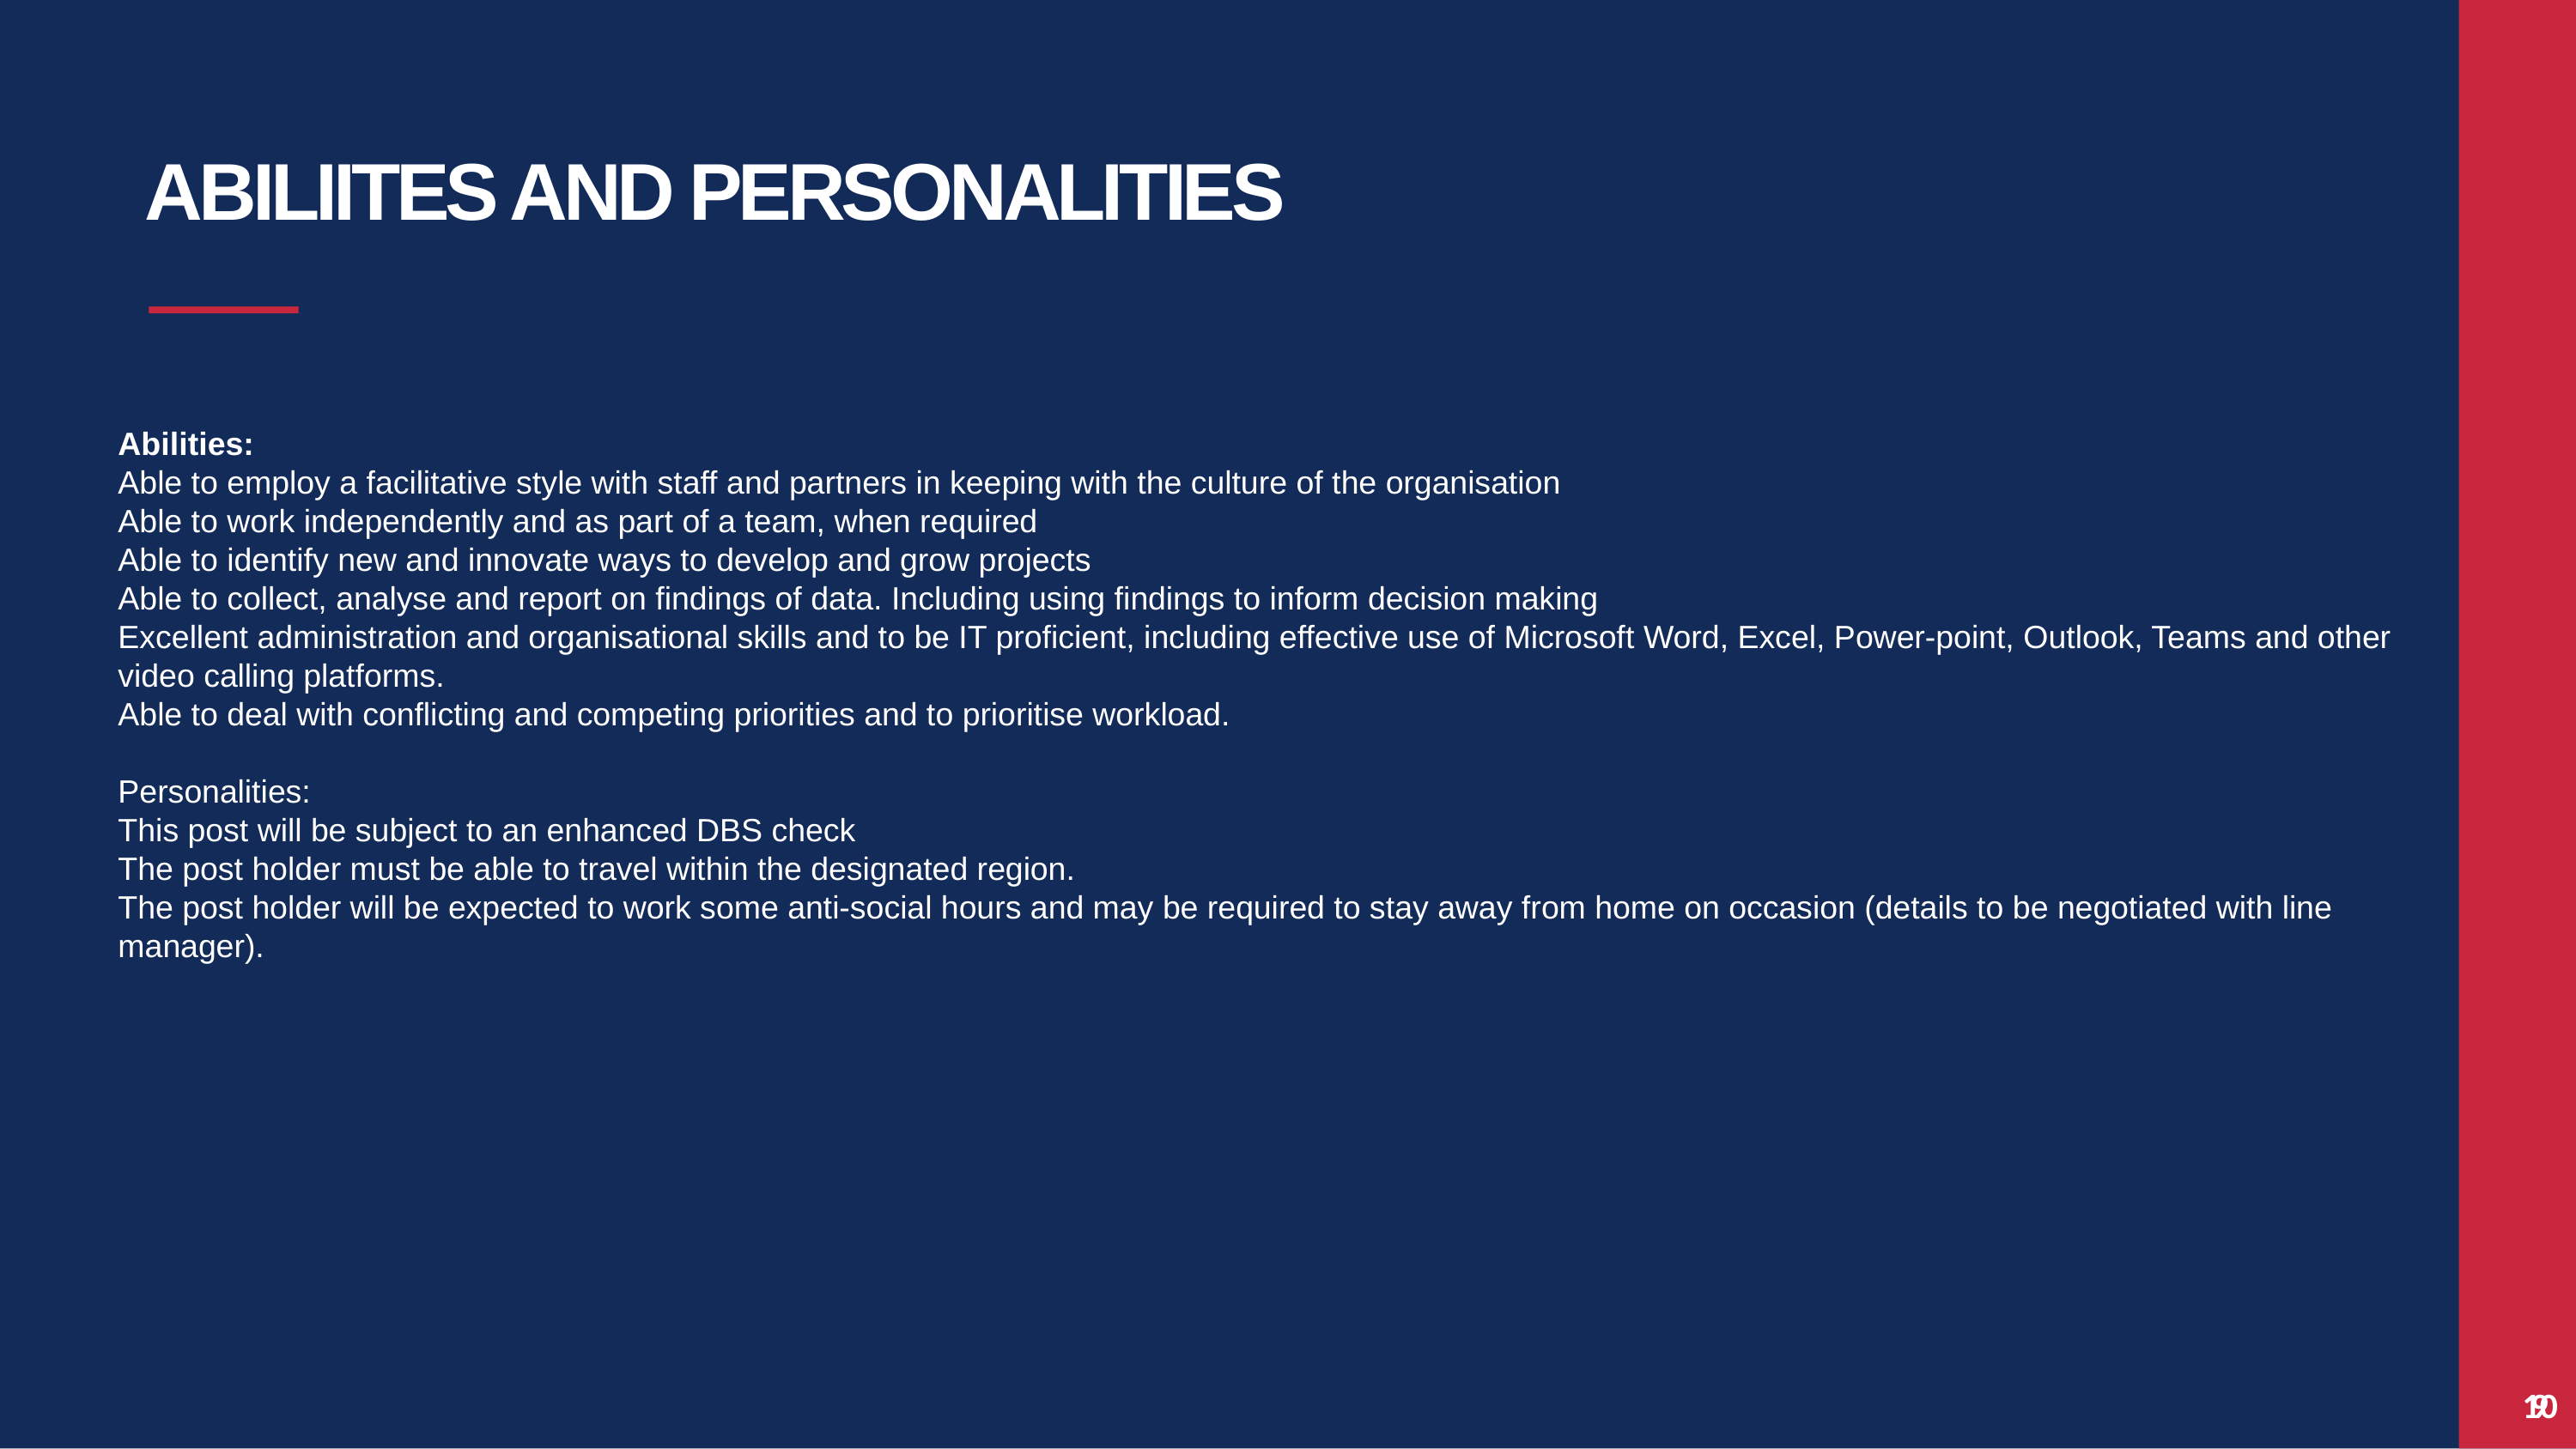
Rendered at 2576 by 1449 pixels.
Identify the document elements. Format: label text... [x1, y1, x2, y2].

text_box [2458, 0, 2576, 1449]
slide_number 10 [2517, 1390, 2573, 1449]
text_box [149, 306, 299, 313]
title ABILIITES AND PERSONALITIES [143, 137, 2433, 382]
text_box Abilities: Able to employ a facilitative style with staff and partners in keeping with the culture of the organisation Able to work independently and as part of a team, when required Able to identify new and innovate ways to develop and grow projects Able to collect, analyse and report on findings of data. Including using findings to inform decision making Excellent administration and organisational skills and to be IT proficient, including effective use of Microsoft Word, Excel, Power-point, Outlook, Teams and other video calling platforms. Able to deal with conflicting and competing priorities and to prioritise workload. Personalities: This post will be subject to an enhanced DBS check The post holder must be able to travel within the designated region. The post holder will be expected to work some anti-social hours and may be required to stay away from home on occasion (details to be negotiated with line manager). [118, 413, 2404, 1157]
